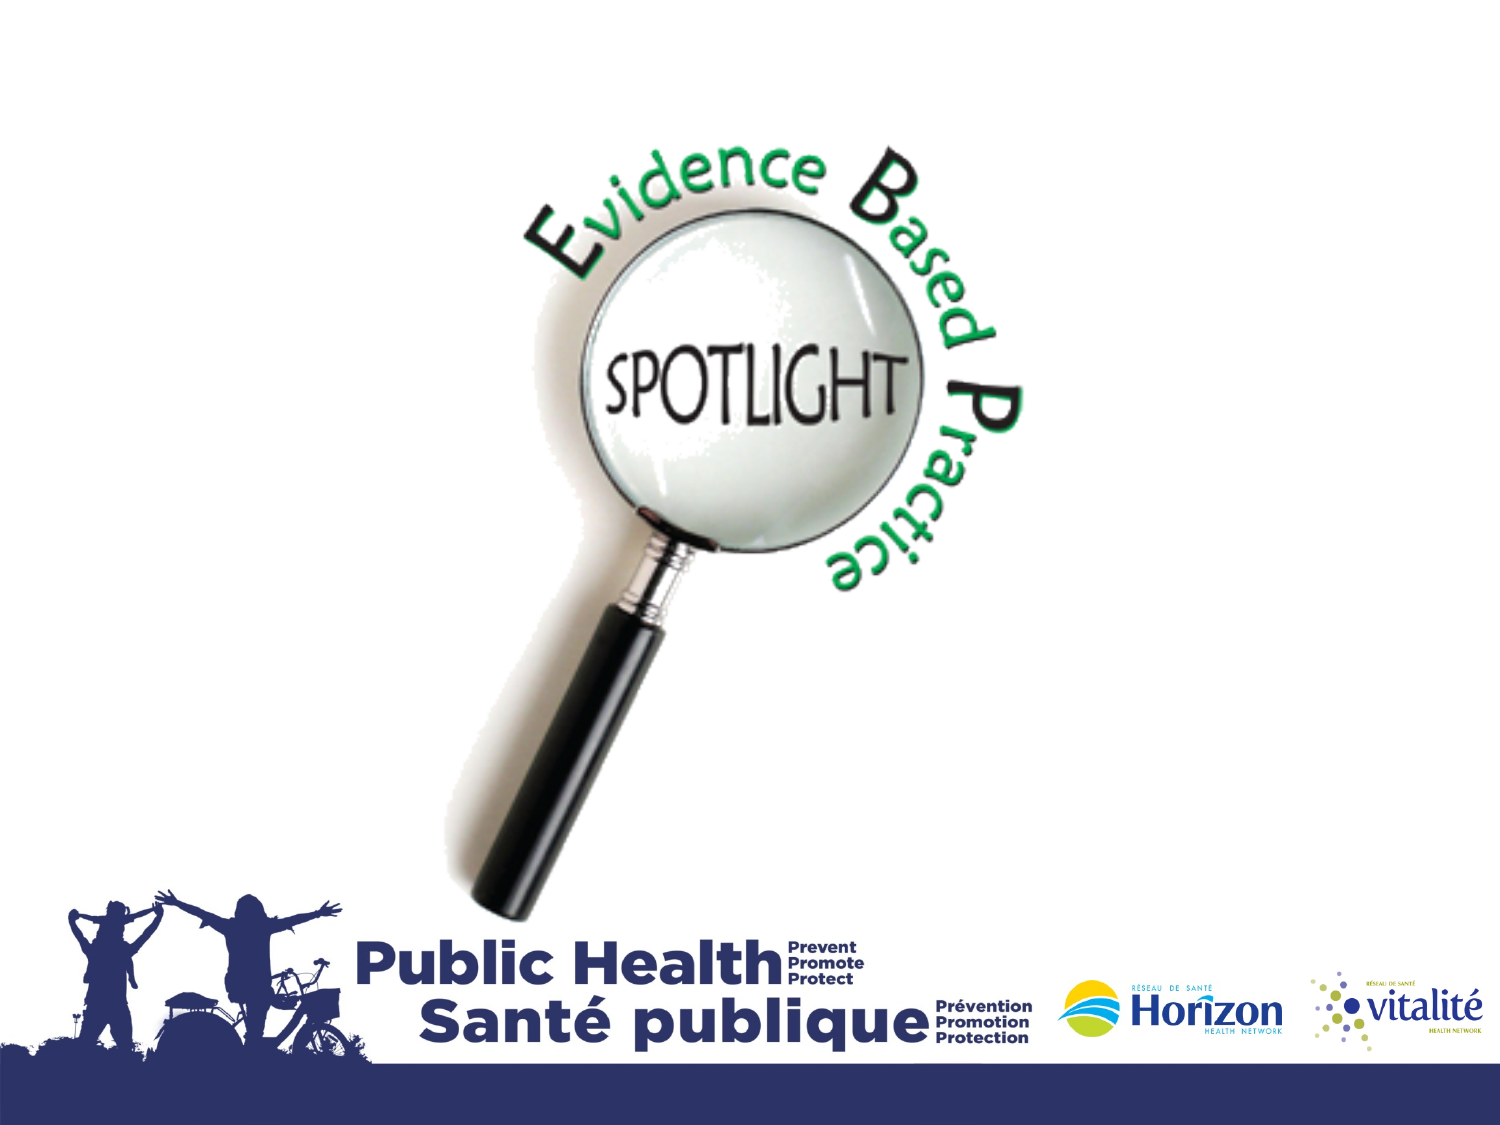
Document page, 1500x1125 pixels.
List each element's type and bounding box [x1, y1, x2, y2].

picture [0, 881, 1500, 1125]
list [442, 136, 1033, 929]
